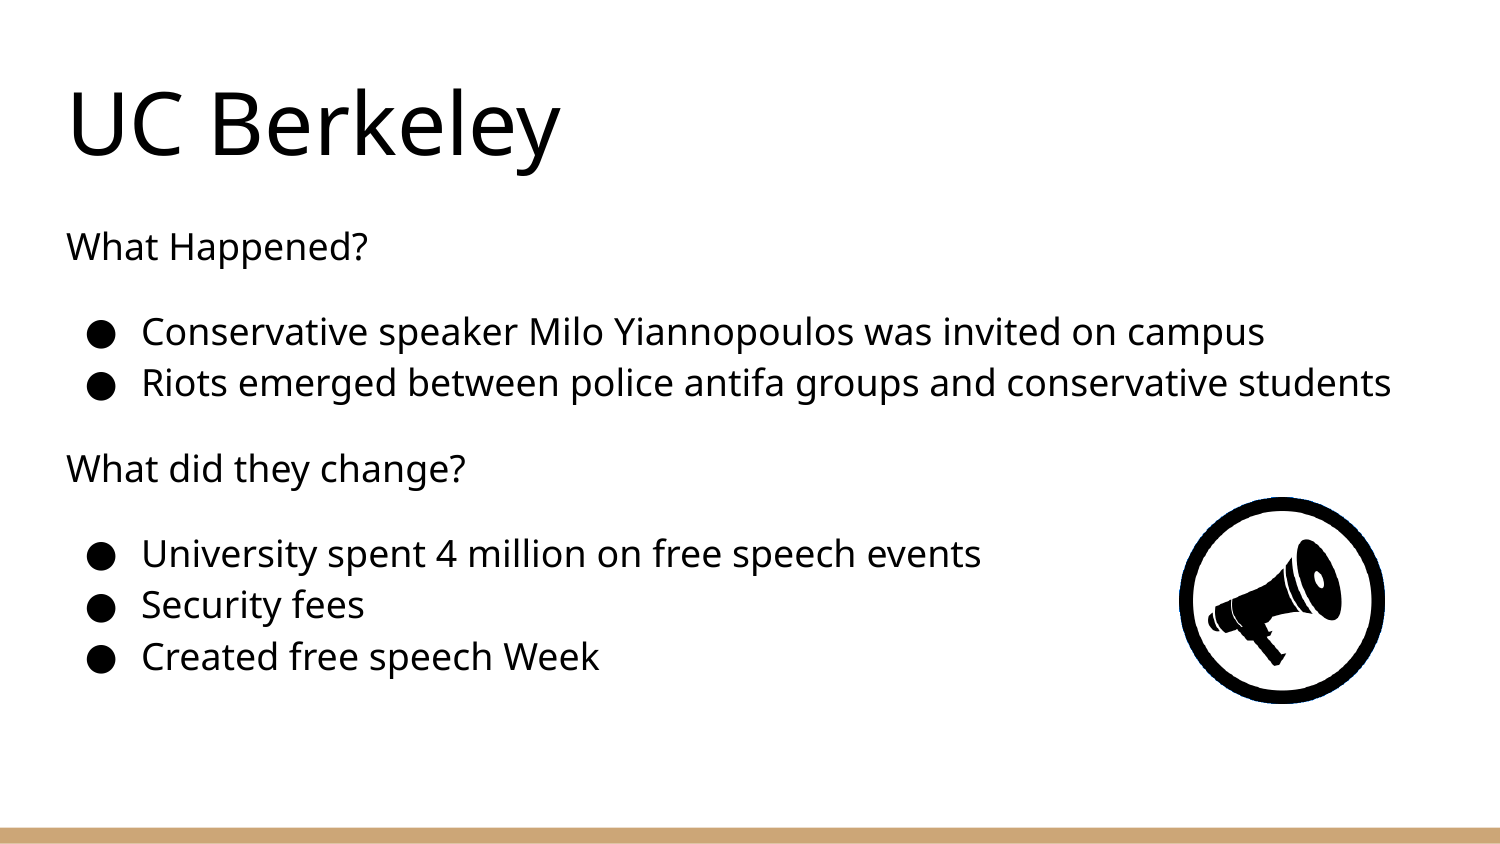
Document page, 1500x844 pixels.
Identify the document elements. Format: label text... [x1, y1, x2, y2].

title UC Berkeley [51, 51, 1449, 189]
picture [1178, 497, 1386, 705]
list What Happened? Conservative speaker Milo Yiannopoulos was invited on campus Riots emerged between police antifa groups and conservative students What did they change? University spent 4 million on free speech events Security fees Created free speech Week [51, 200, 1449, 752]
